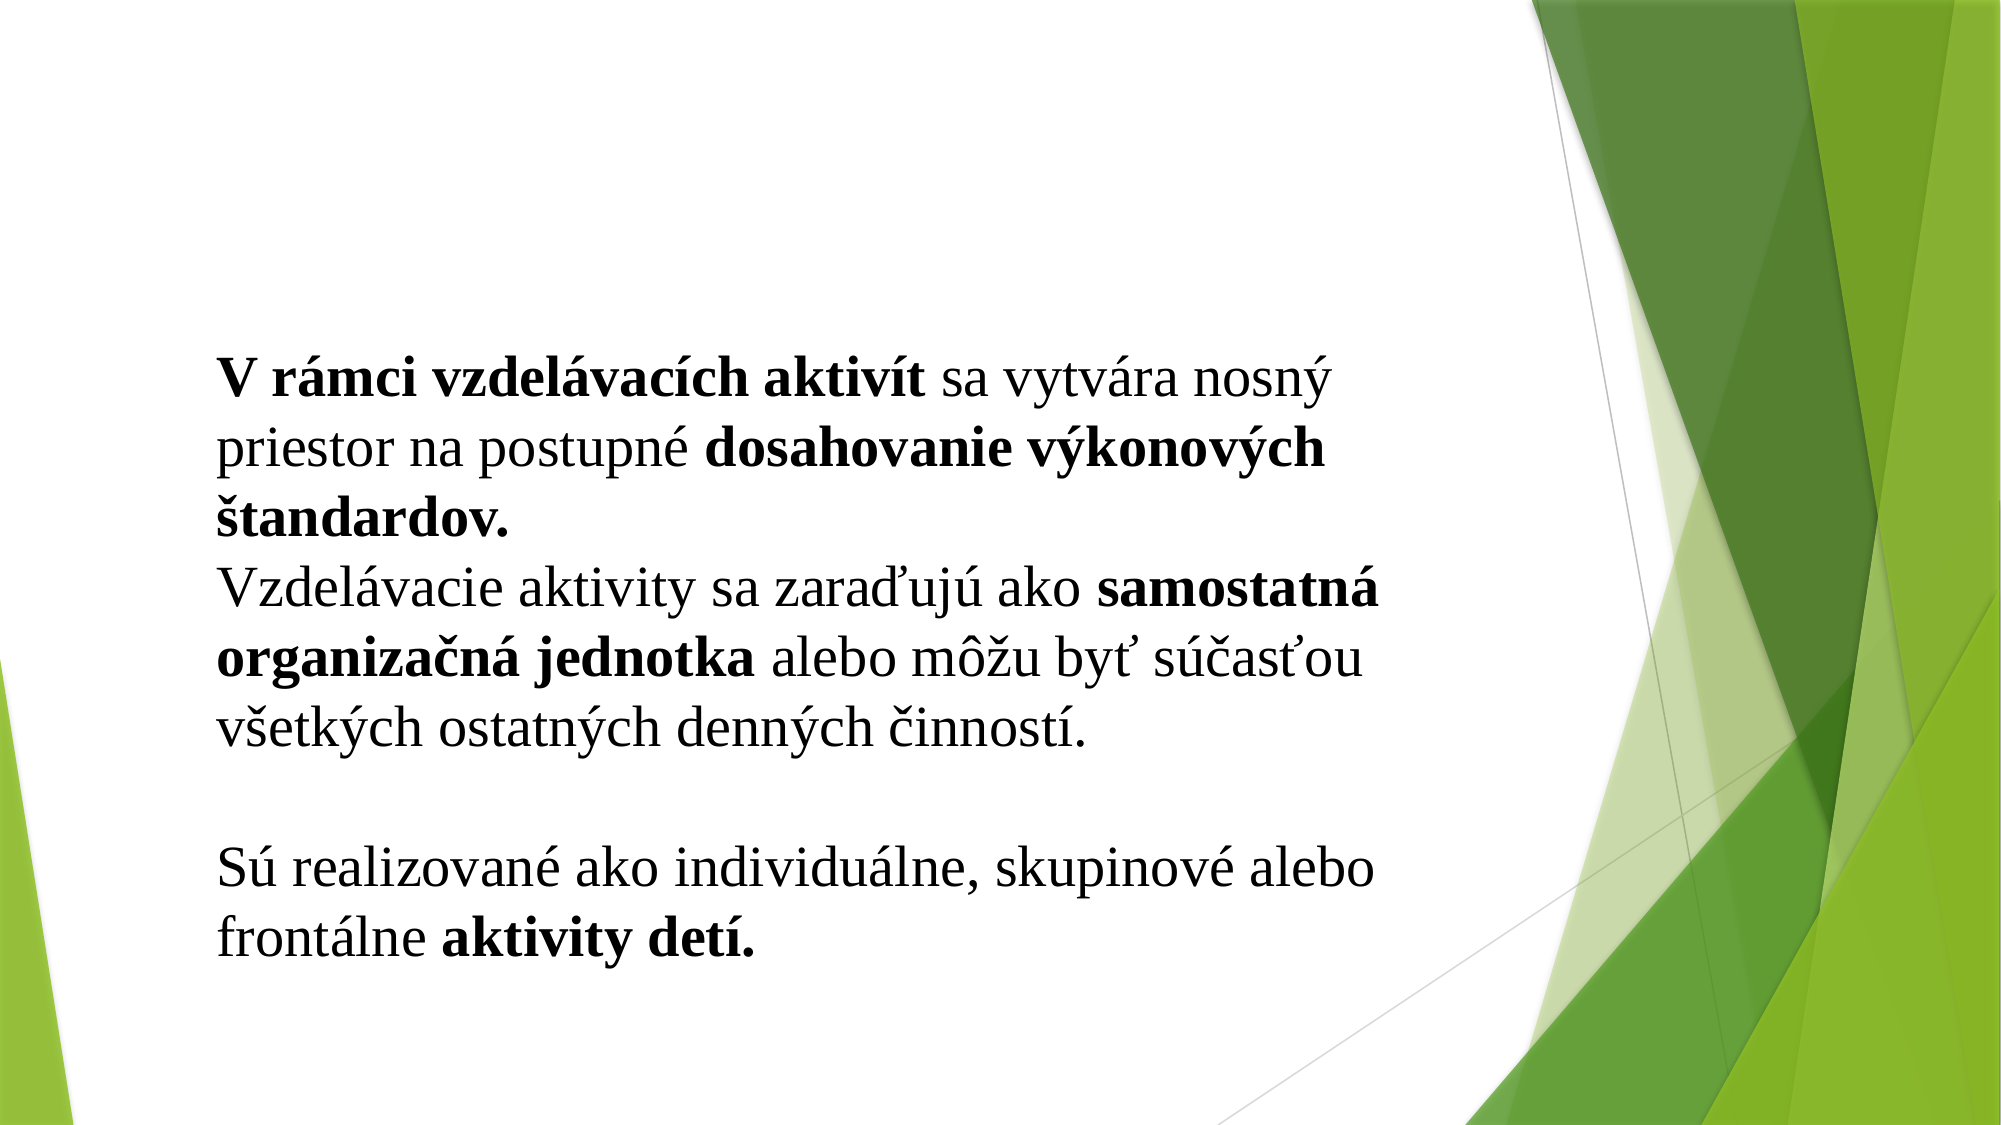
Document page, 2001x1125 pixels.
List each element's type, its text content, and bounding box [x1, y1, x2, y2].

text_box V rámci vzdelávacích aktivít sa vytvára nosný priestor na postupné dosahovanie výkonových štandardov. Vzdelávacie aktivity sa zaraďujú ako samostatná organizačná jednotka alebo môžu byť súčasťou všetkých ostatných denných činností. Sú realizované ako individuálne, skupinové alebo frontálne aktivity detí. [201, 330, 1479, 976]
